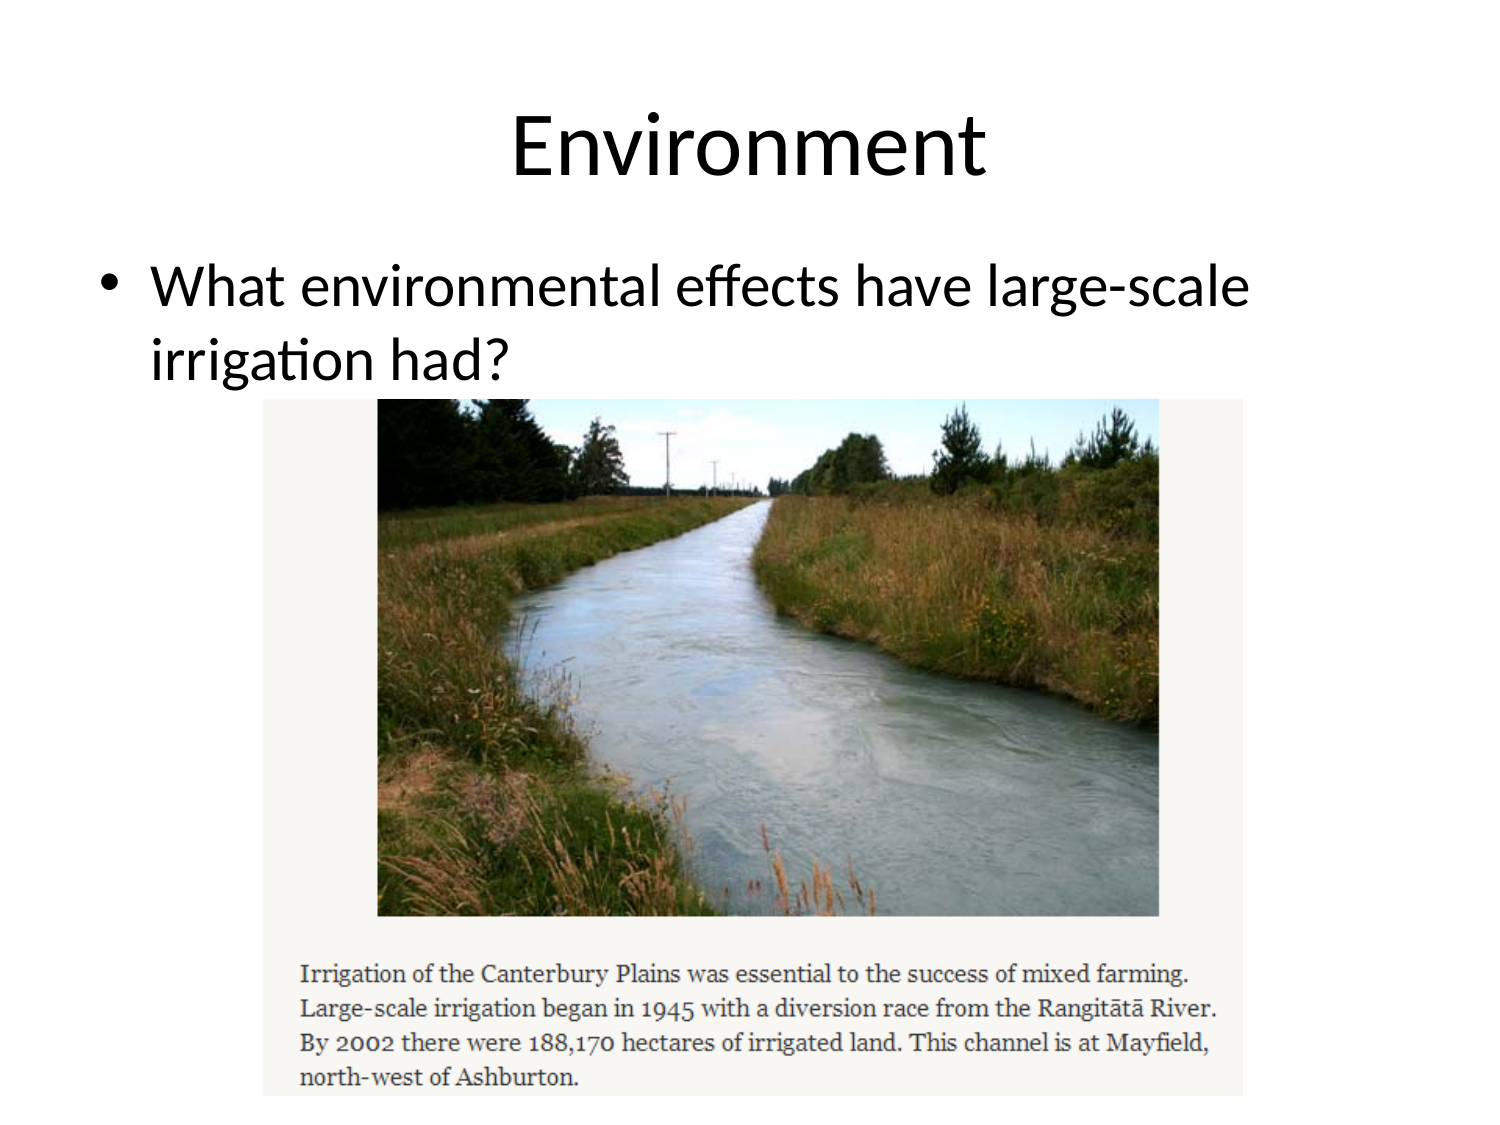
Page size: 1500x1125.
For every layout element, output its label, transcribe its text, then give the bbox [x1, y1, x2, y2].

picture [262, 399, 1243, 1096]
title Environment [75, 45, 1425, 233]
list What environmental effects have large-scale irrigation had? [83, 237, 1422, 400]
